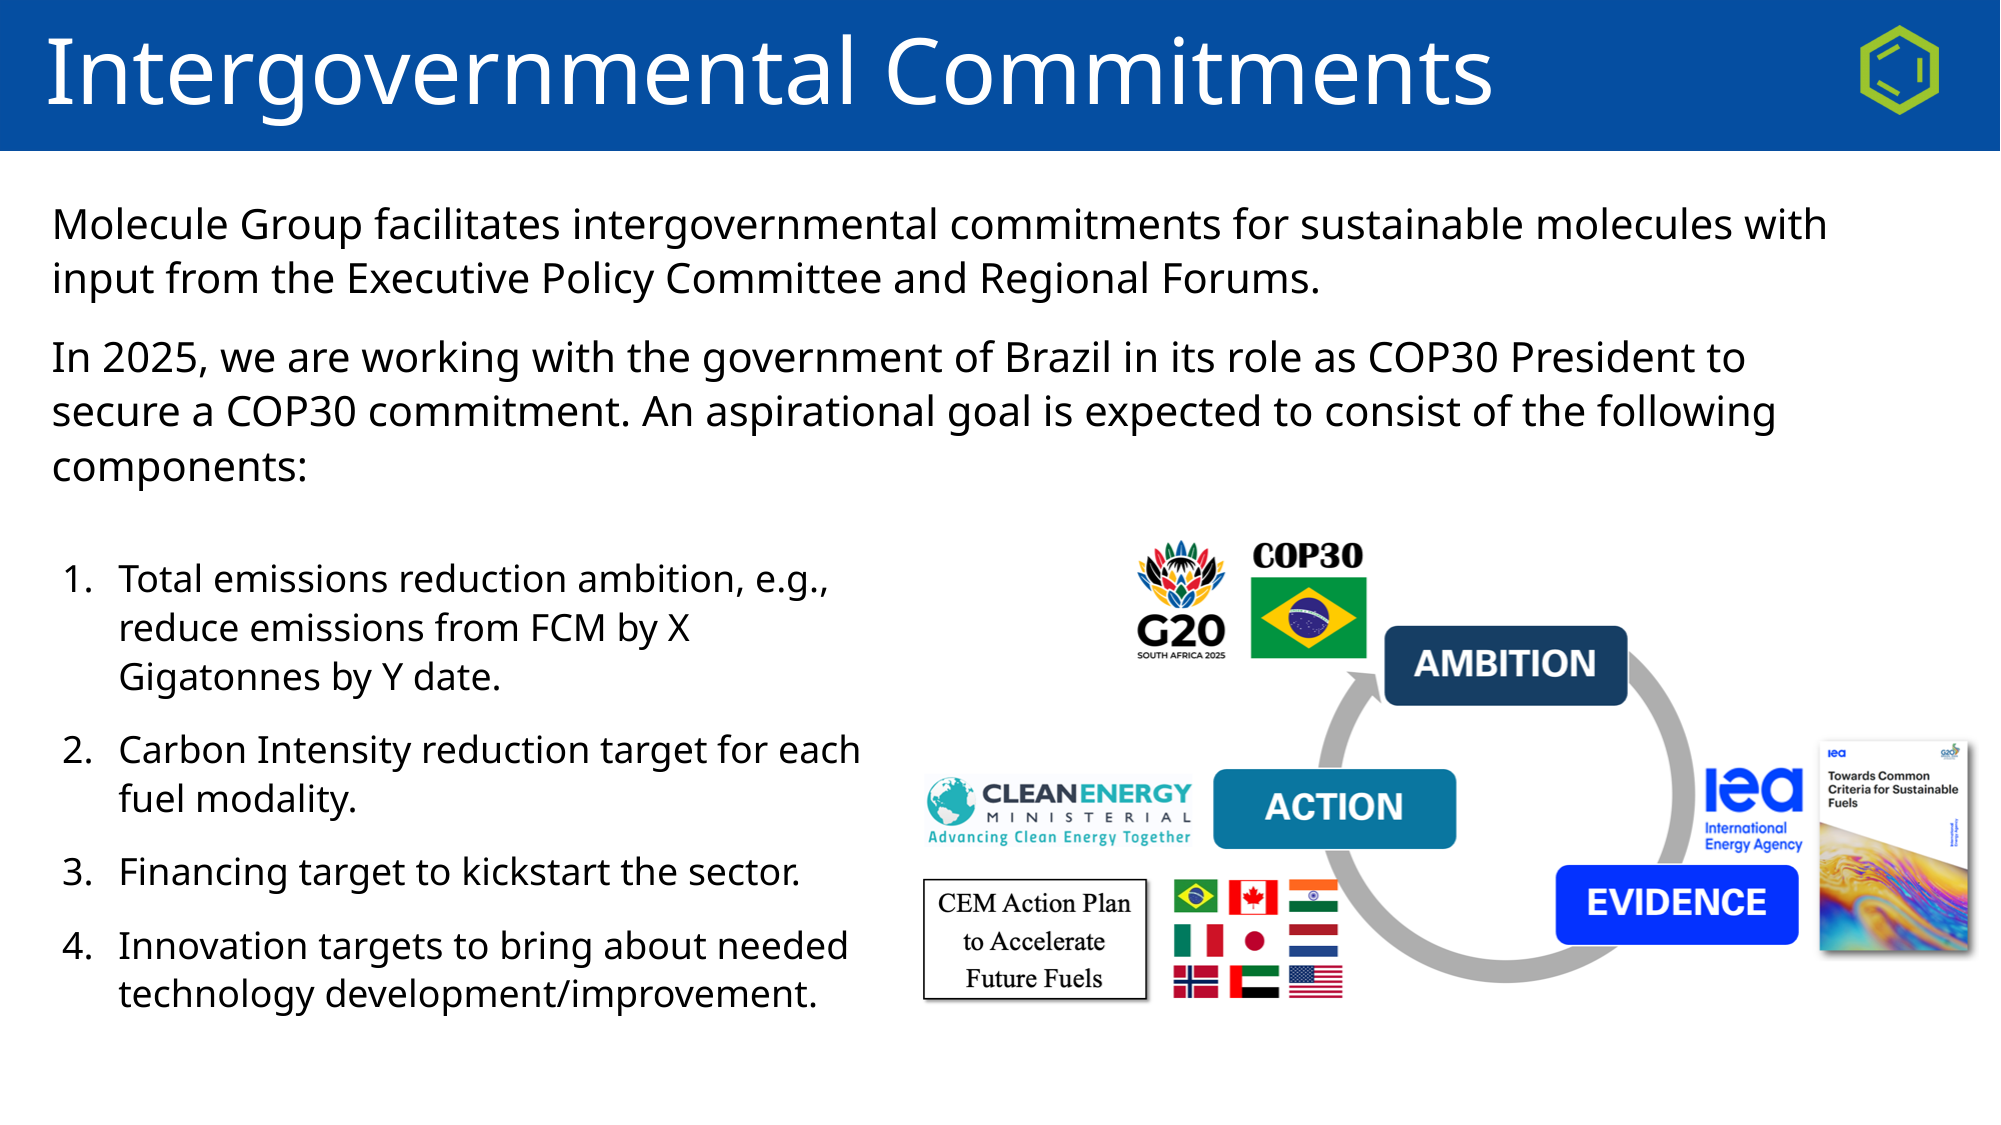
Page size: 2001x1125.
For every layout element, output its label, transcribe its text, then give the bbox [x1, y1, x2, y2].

picture [909, 507, 1983, 1025]
text_box Total emissions reduction ambition, e.g., reduce emissions from FCM by X Gigatonnes by Y date. Carbon Intensity reduction target for each fuel modality. Financing target to kickstart the sector. Innovation targets to bring about needed technology development/improvement. [0, 544, 878, 1023]
list Molecule Group facilitates intergovernmental commitments for sustainable molecules with input from the Executive Policy Committee and Regional Forums. In 2025, we are working with the government of Brazil in its role as COP30 President to secure a COP30 commitment. An aspirational goal is expected to consist of the following components: [36, 186, 1857, 992]
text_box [0, 0, 2000, 150]
